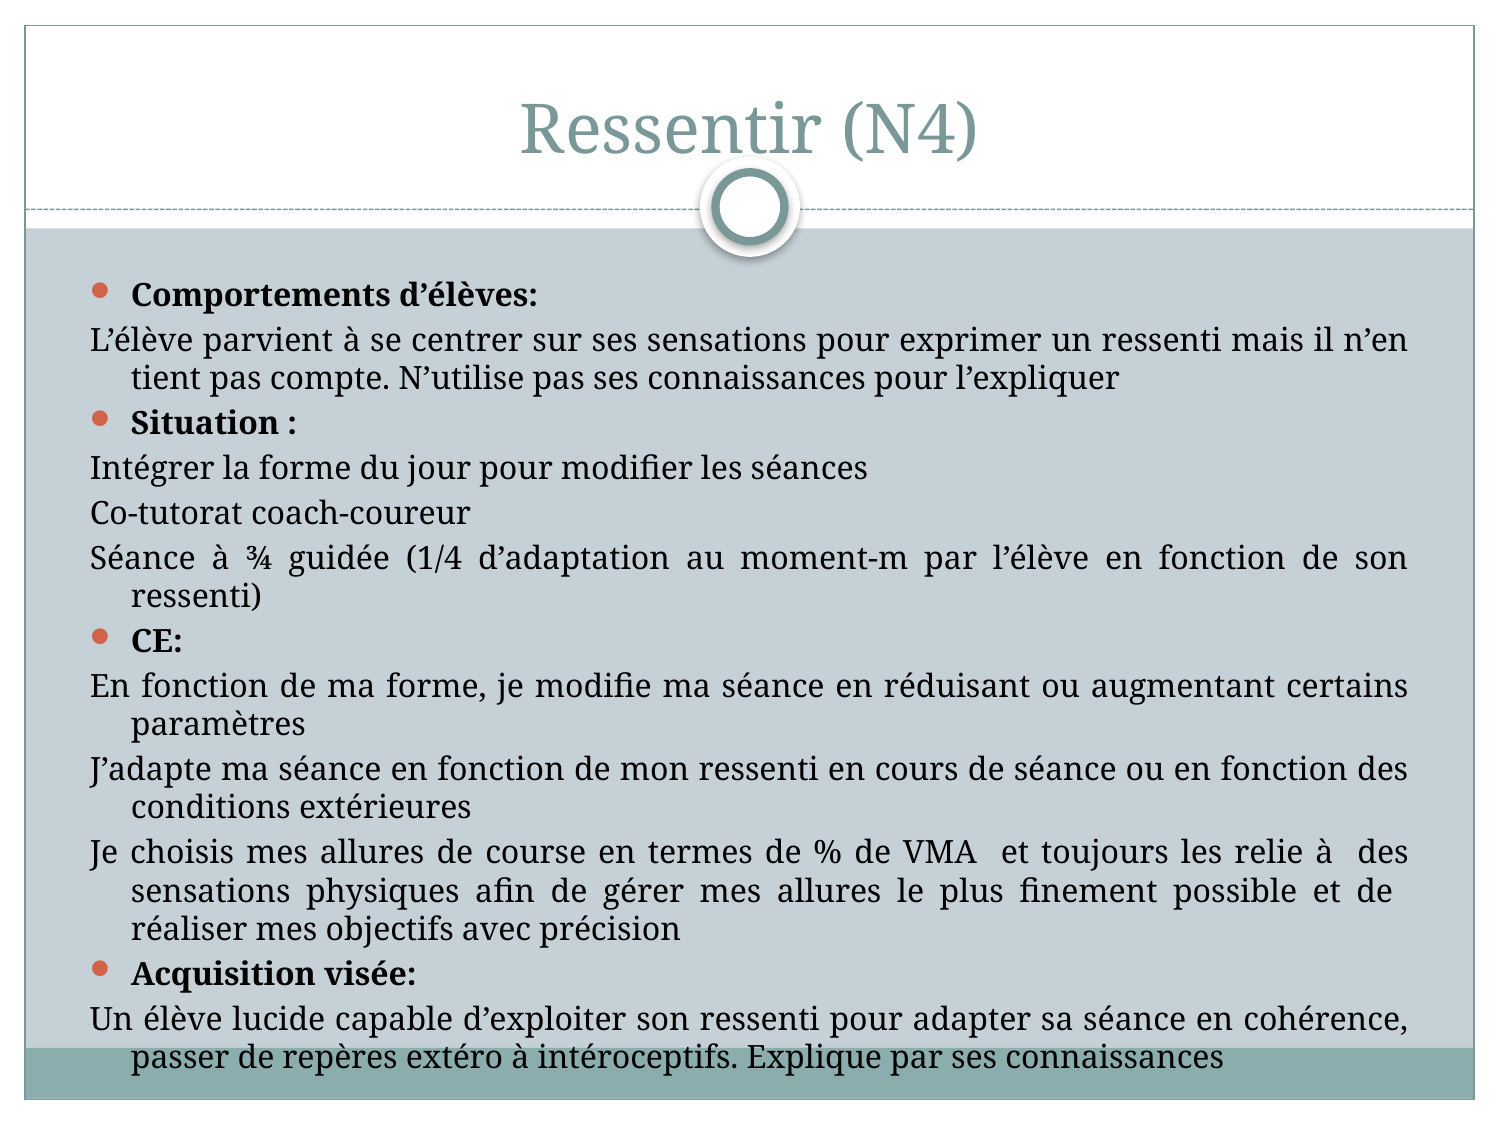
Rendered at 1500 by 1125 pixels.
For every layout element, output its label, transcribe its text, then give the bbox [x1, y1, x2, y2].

title Ressentir (N4) [75, 0, 1425, 175]
list Comportements d’élèves: L’élève parvient à se centrer sur ses sensations pour exprimer un ressenti mais il n’en tient pas compte. N’utilise pas ses connaissances pour l’expliquer Situation : Intégrer la forme du jour pour modifier les séances Co-tutorat coach-coureur Séance à ¾ guidée (1/4 d’adaptation au moment-m par l’élève en fonction de son ressenti) CE: En fonction de ma forme, je modifie ma séance en réduisant ou augmentant certains paramètres J’adapte ma séance en fonction de mon ressenti en cours de séance ou en fonction des conditions extérieures Je choisis mes allures de course en termes de % de VMA et toujours les relie à des sensations physiques afin de gérer mes allures le plus finement possible et de réaliser mes objectifs avec précision Acquisition visée: Un élève lucide capable d’exploiter son ressenti pour adapter sa séance en cohérence, passer de repères extéro à intéroceptifs. Explique par ses connaissances [75, 267, 1425, 1125]
